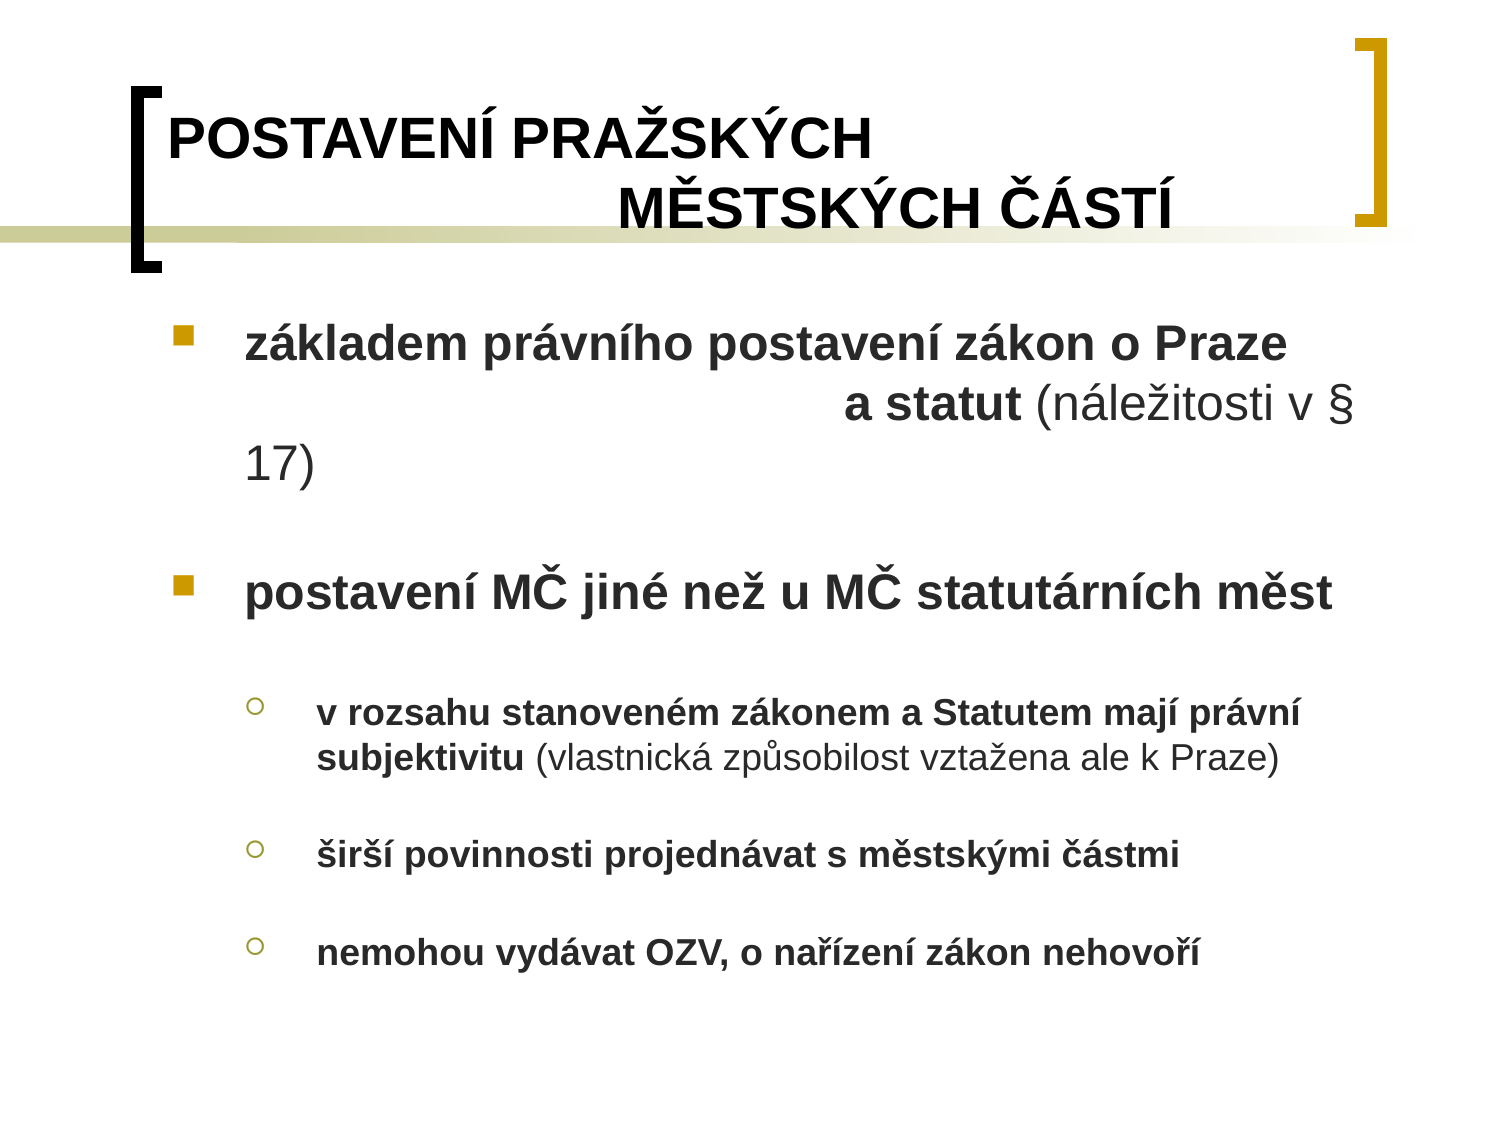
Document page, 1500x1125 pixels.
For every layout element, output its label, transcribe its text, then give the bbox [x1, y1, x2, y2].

list základem právního postavení zákon o Praze a statut (náležitosti v § 17) postavení MČ jiné než u MČ statutárních měst v rozsahu stanoveném zákonem a Statutem mají právní subjektivitu (vlastnická způsobilost vztažena ale k Praze) širší povinnosti projednávat s městskými částmi nemohou vydávat OZV, o nařízení zákon nehovoří [155, 302, 1413, 1125]
title POSTAVENÍ PRAŽSKÝCH MĚSTSKÝCH ČÁSTÍ [152, 15, 1328, 248]
